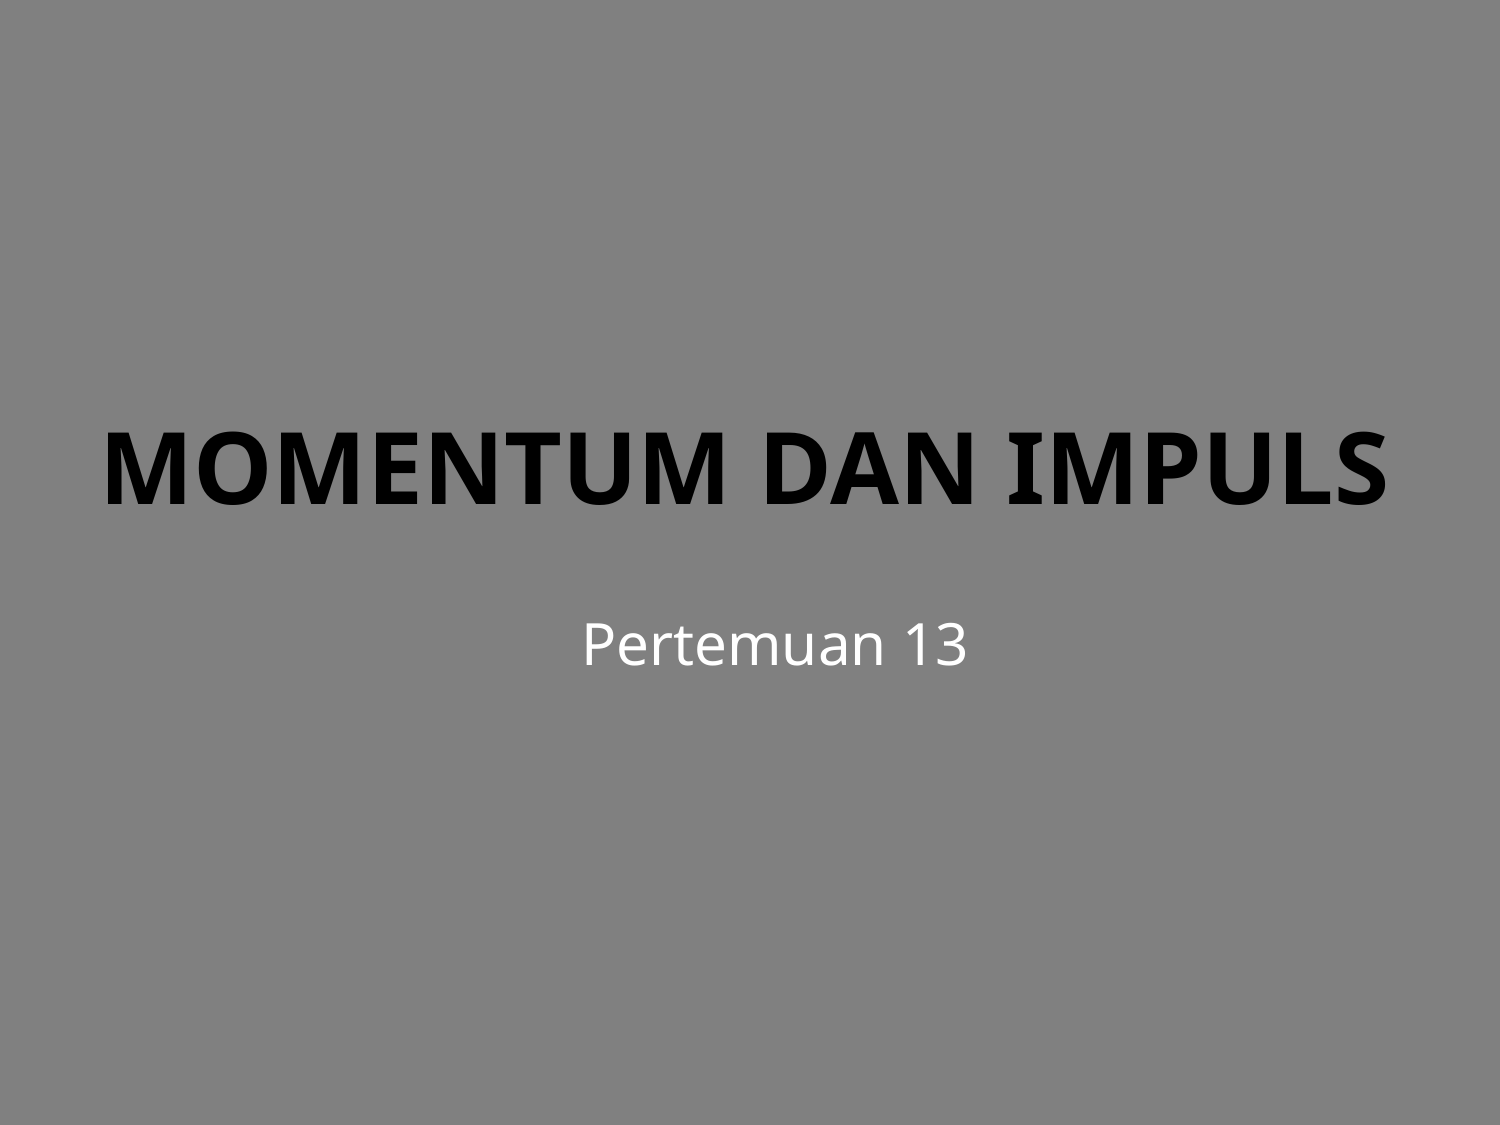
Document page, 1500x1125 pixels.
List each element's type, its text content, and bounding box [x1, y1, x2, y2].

title Momentum dan impuls [69, 224, 1420, 525]
subtitle Pertemuan 13 [249, 600, 1300, 816]
